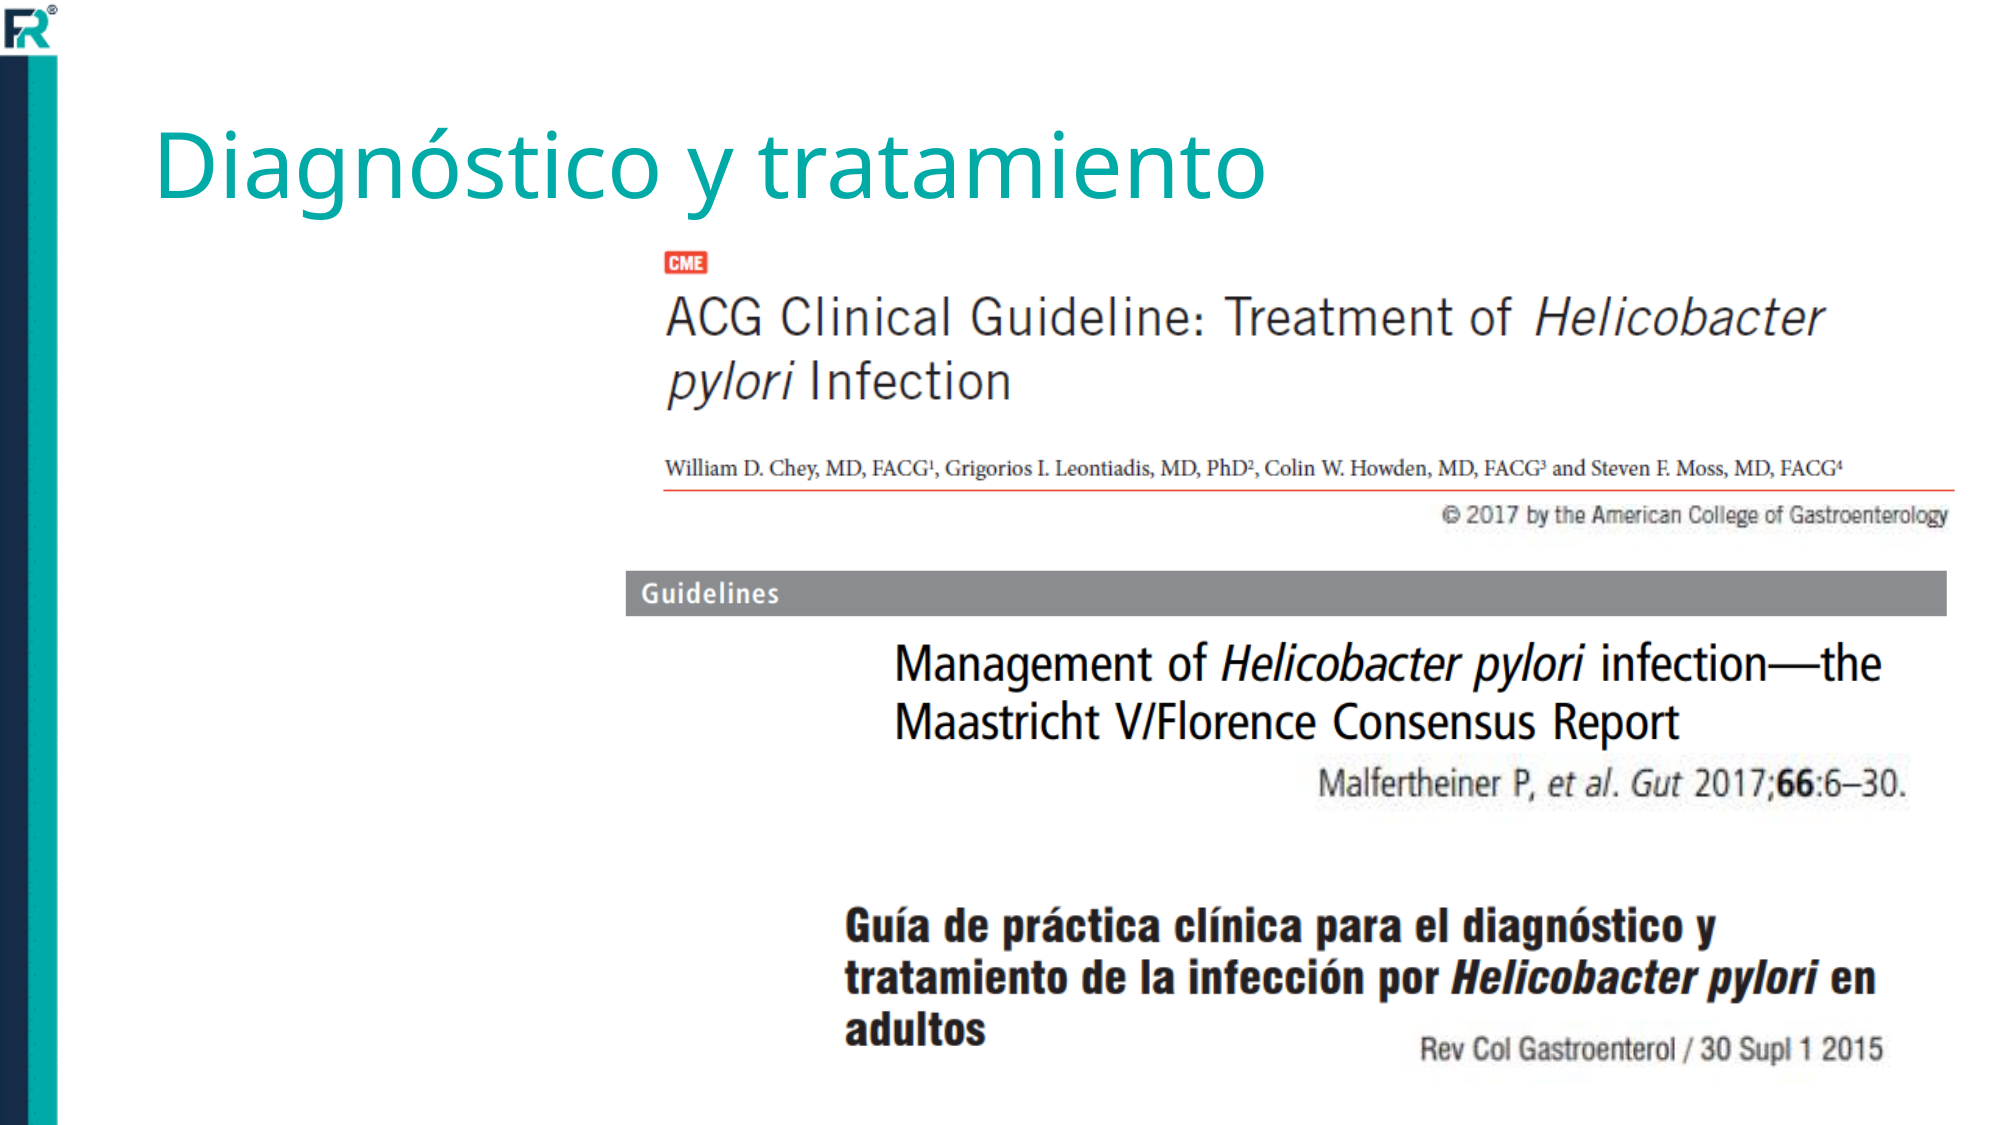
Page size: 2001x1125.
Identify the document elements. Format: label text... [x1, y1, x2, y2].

title Diagnóstico y tratamiento [137, 59, 1863, 278]
picture [0, 0, 2001, 1125]
